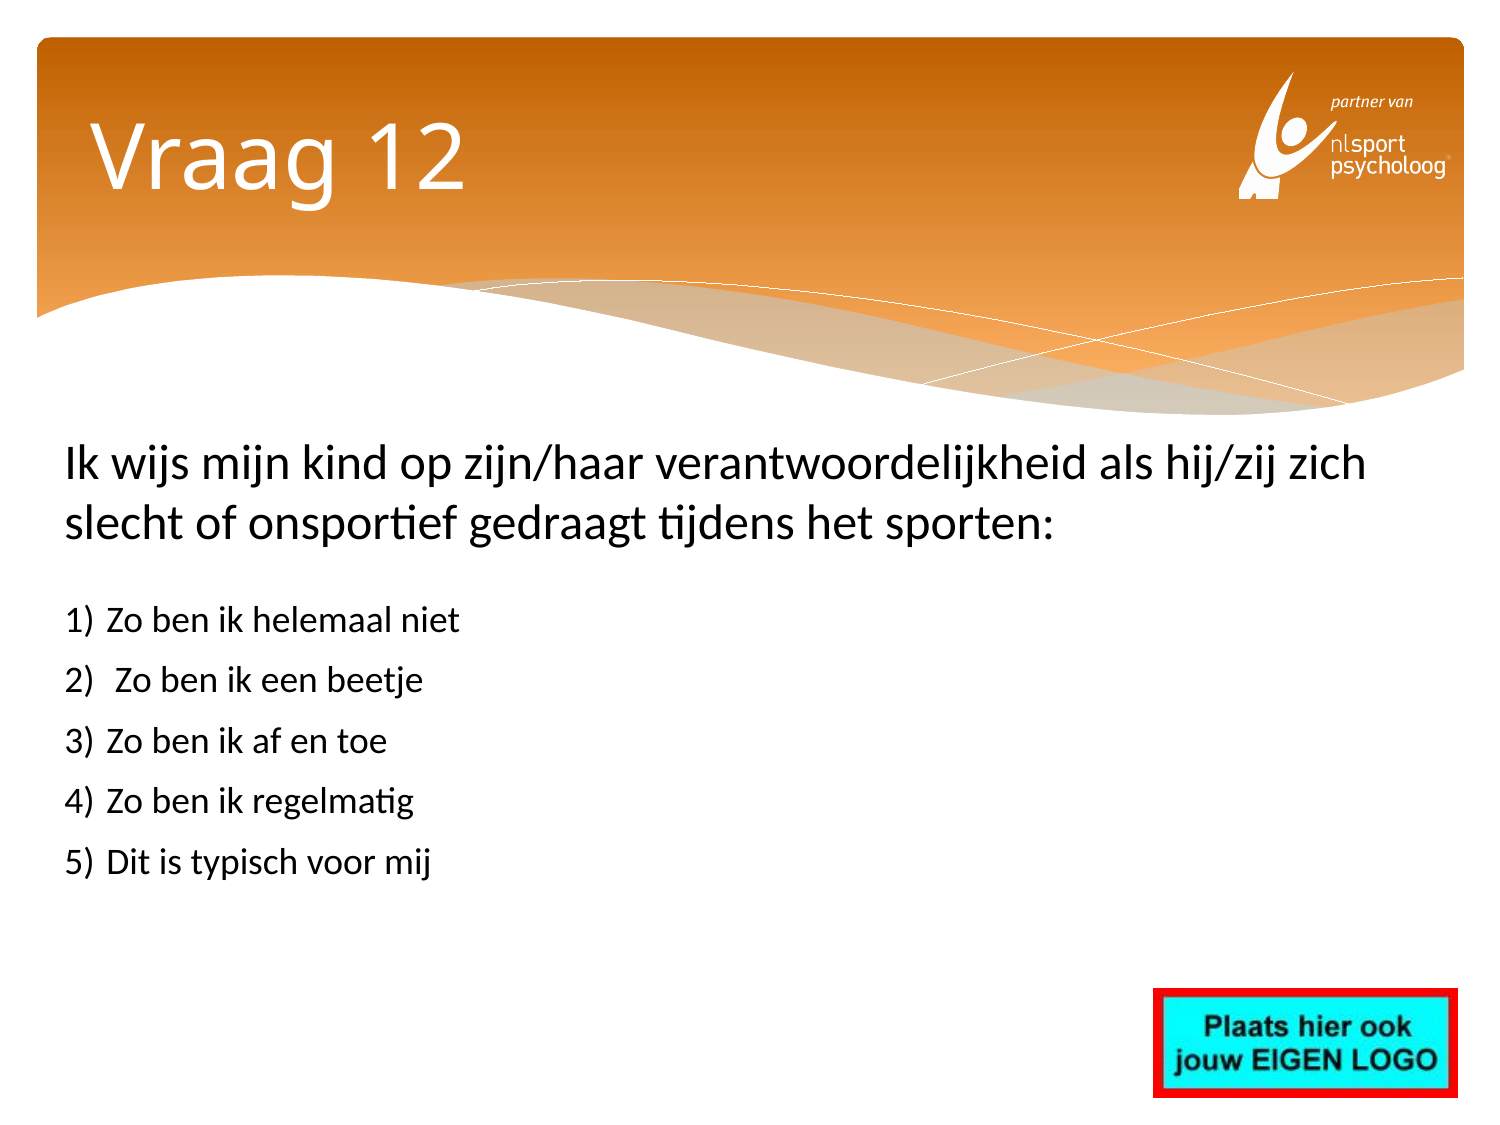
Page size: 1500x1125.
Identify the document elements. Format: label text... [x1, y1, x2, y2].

picture [1153, 988, 1459, 1099]
text_box Ik wijs mijn kind op zijn/haar verantwoordelijkheid als hij/zij zich slecht of onsportief gedraagt tijdens het sporten: Zo ben ik helemaal niet Zo ben ik een beetje Zo ben ik af en toe Zo ben ik regelmatig Dit is typisch voor mij [53, 423, 1459, 557]
title Vraag 12 [75, 50, 1425, 257]
picture [1239, 65, 1459, 200]
